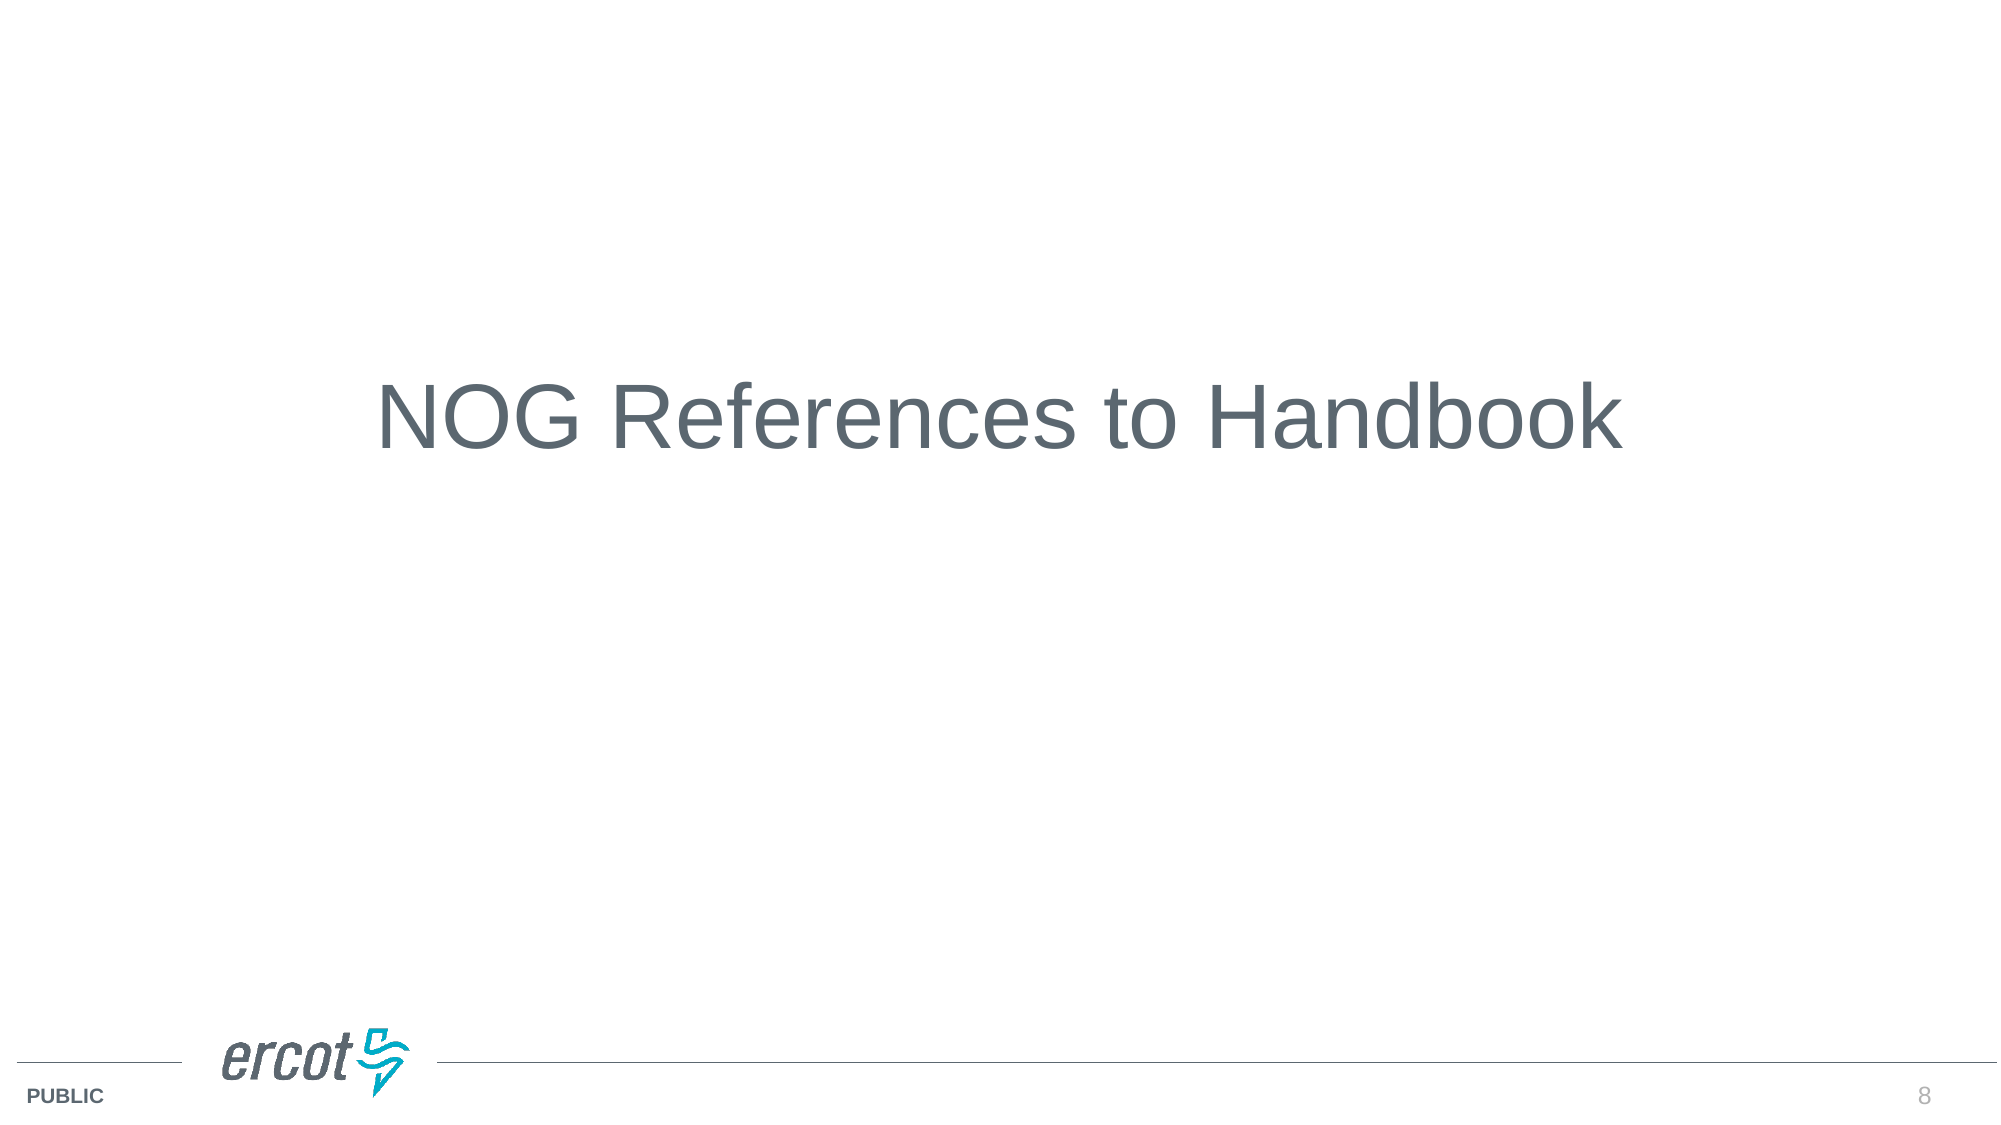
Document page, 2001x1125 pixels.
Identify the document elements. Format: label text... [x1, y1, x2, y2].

title NOG References to Handbook [150, 349, 1850, 591]
slide_number 8 [1866, 1076, 1984, 1113]
picture [218, 1024, 413, 1100]
